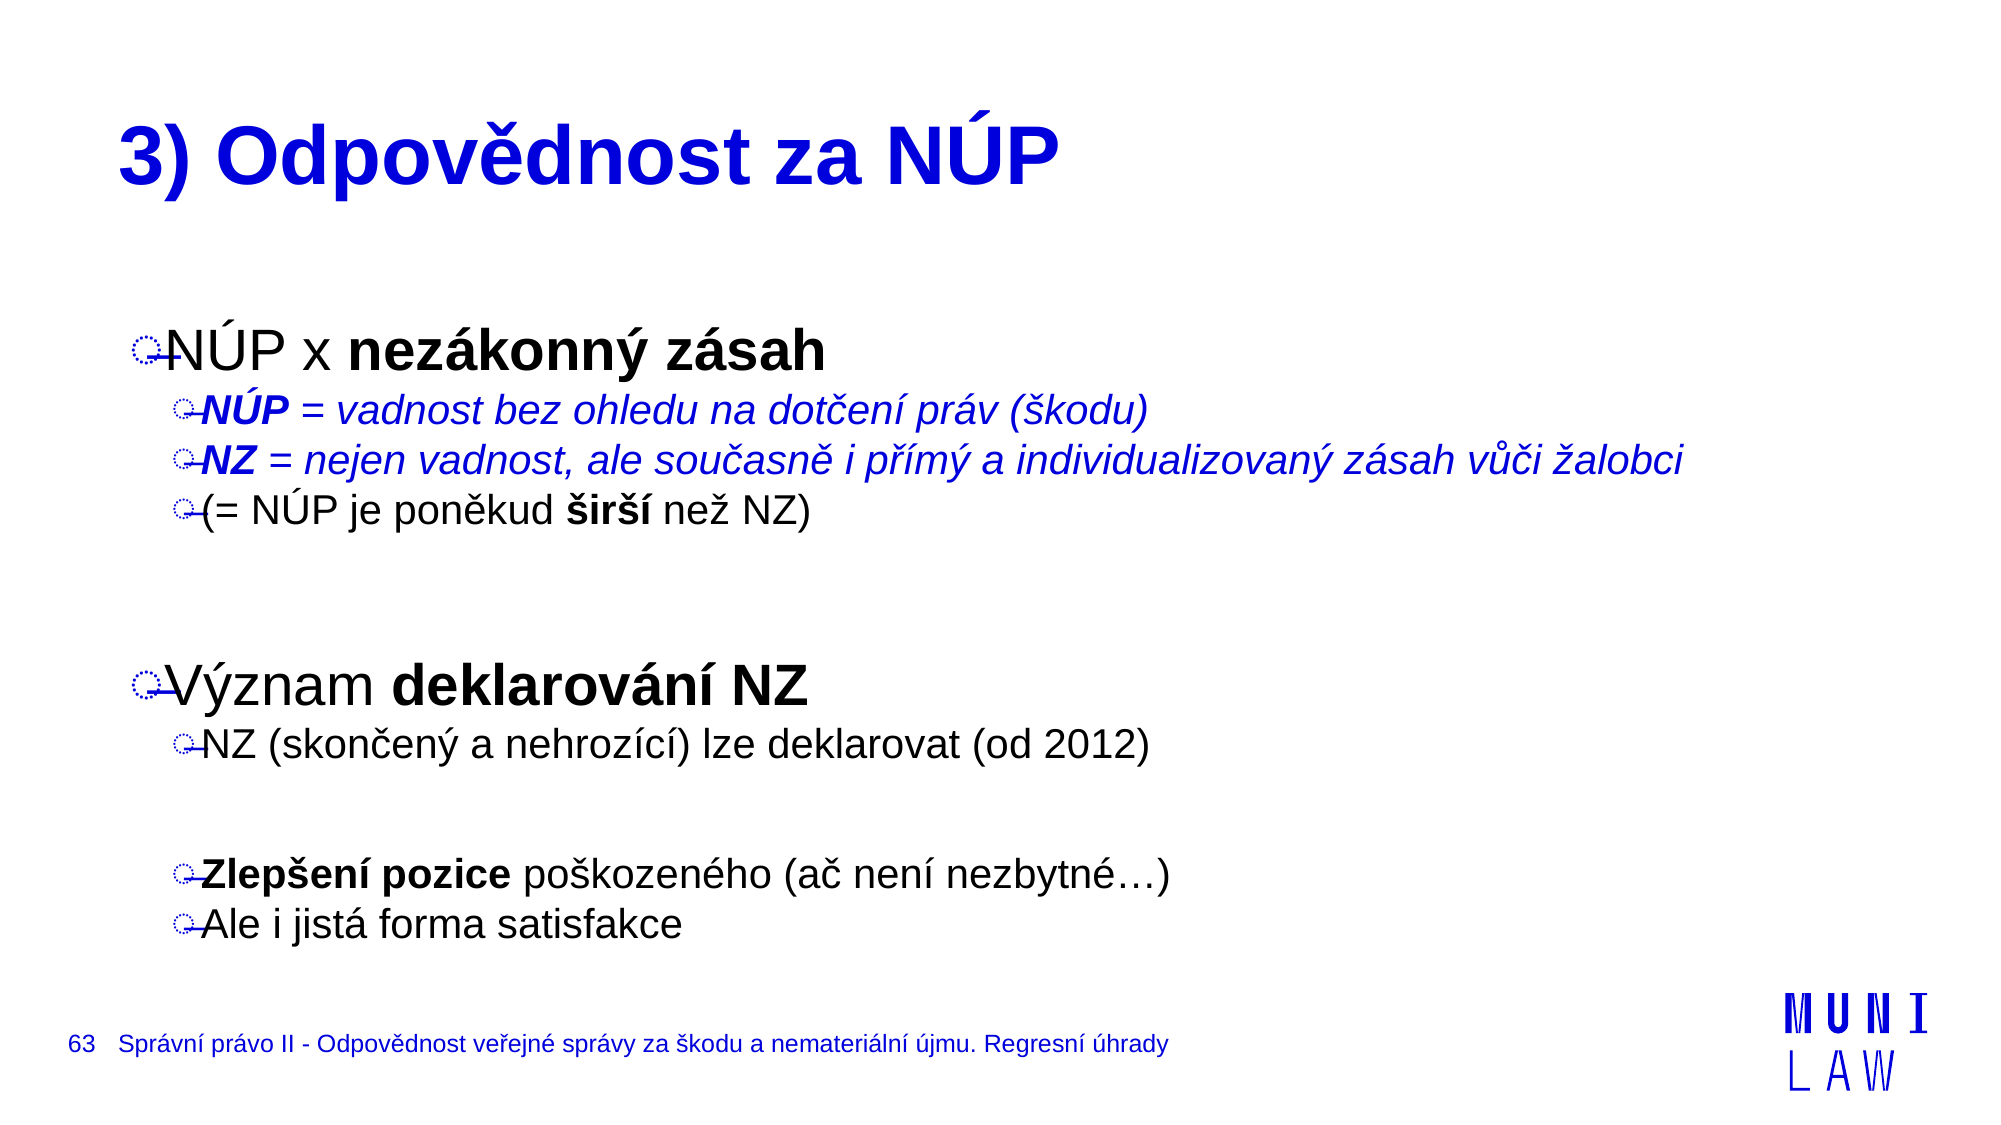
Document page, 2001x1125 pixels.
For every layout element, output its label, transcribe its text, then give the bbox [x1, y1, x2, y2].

footer Správní právo II - Odpovědnost veřejné správy za škodu a nemateriální újmu. Regresní úhrady [118, 1021, 1418, 1063]
list NÚP x nezákonný zásah NÚP = vadnost bez ohledu na dotčení práv (škodu) NZ = nejen vadnost, ale současně i přímý a individualizovaný zásah vůči žalobci (= NÚP je poněkud širší než NZ) Význam deklarování NZ NZ (skončený a nehrozící) lze deklarovat (od 2012) Zlepšení pozice poškozeného (ač není nezbytné…) Ale i jistá forma satisfakce [118, 277, 1883, 957]
slide_number 63 [67, 1021, 110, 1063]
title 3) Odpovědnost za NÚP [118, 118, 1883, 193]
